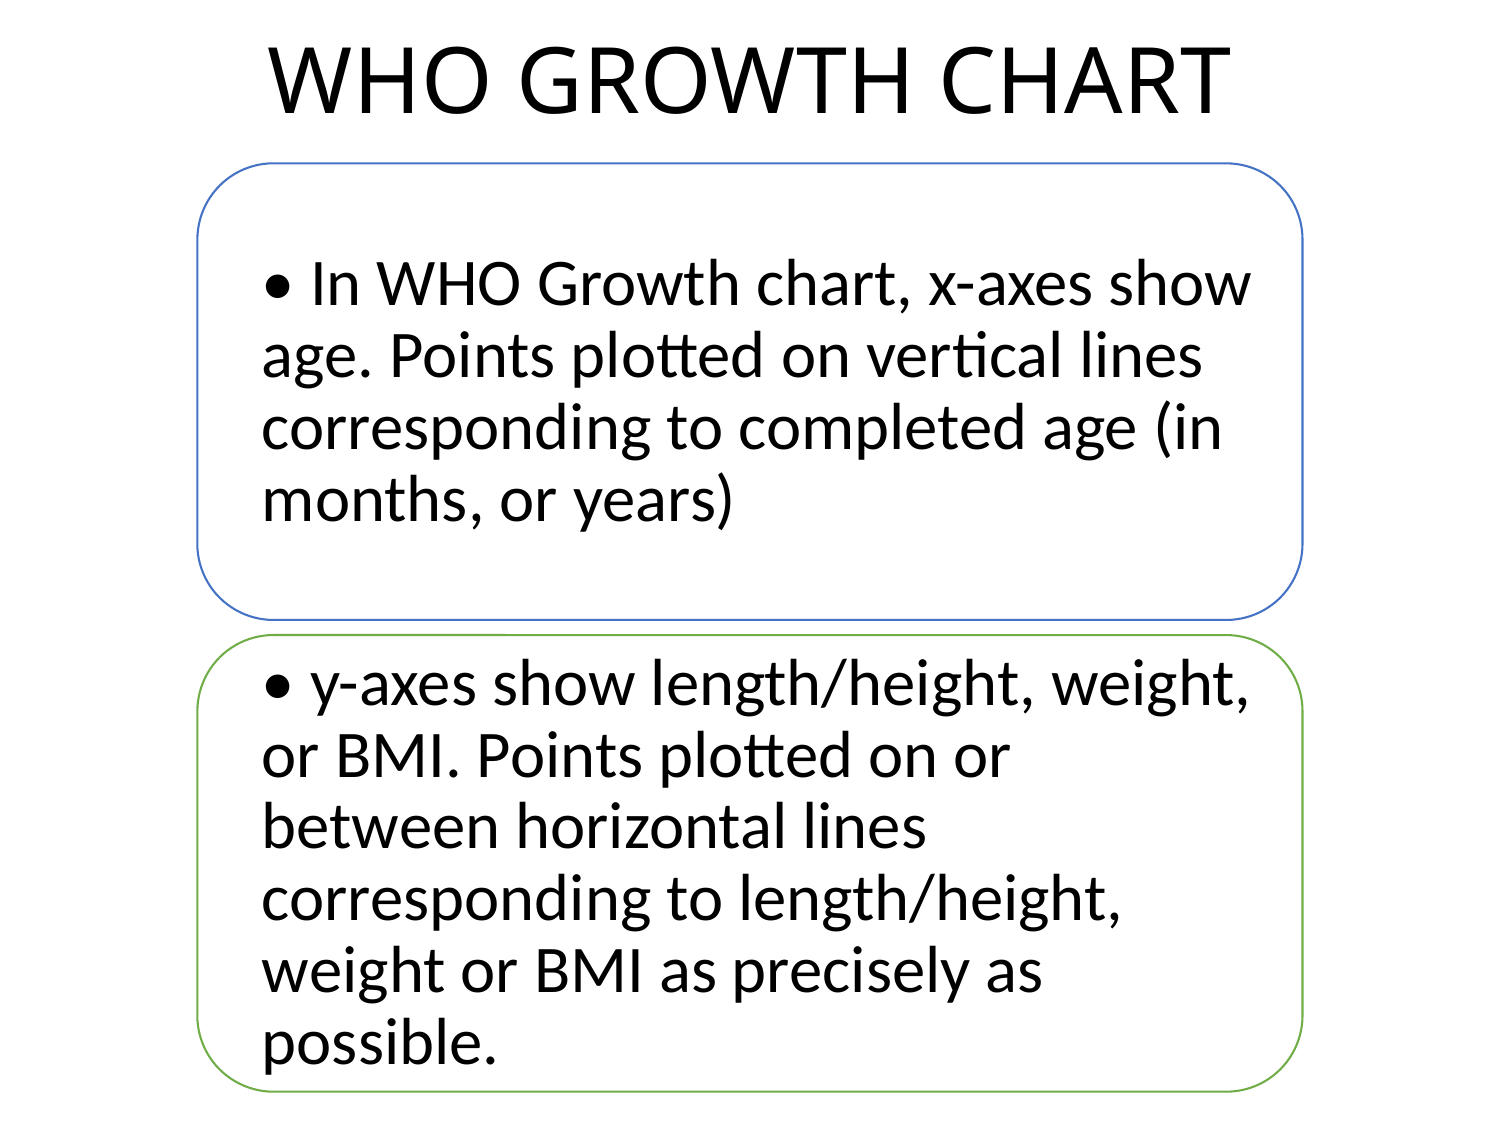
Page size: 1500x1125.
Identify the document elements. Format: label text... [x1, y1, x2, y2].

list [197, 130, 1303, 1125]
title WHO GROWTH CHART [0, 22, 1500, 144]
